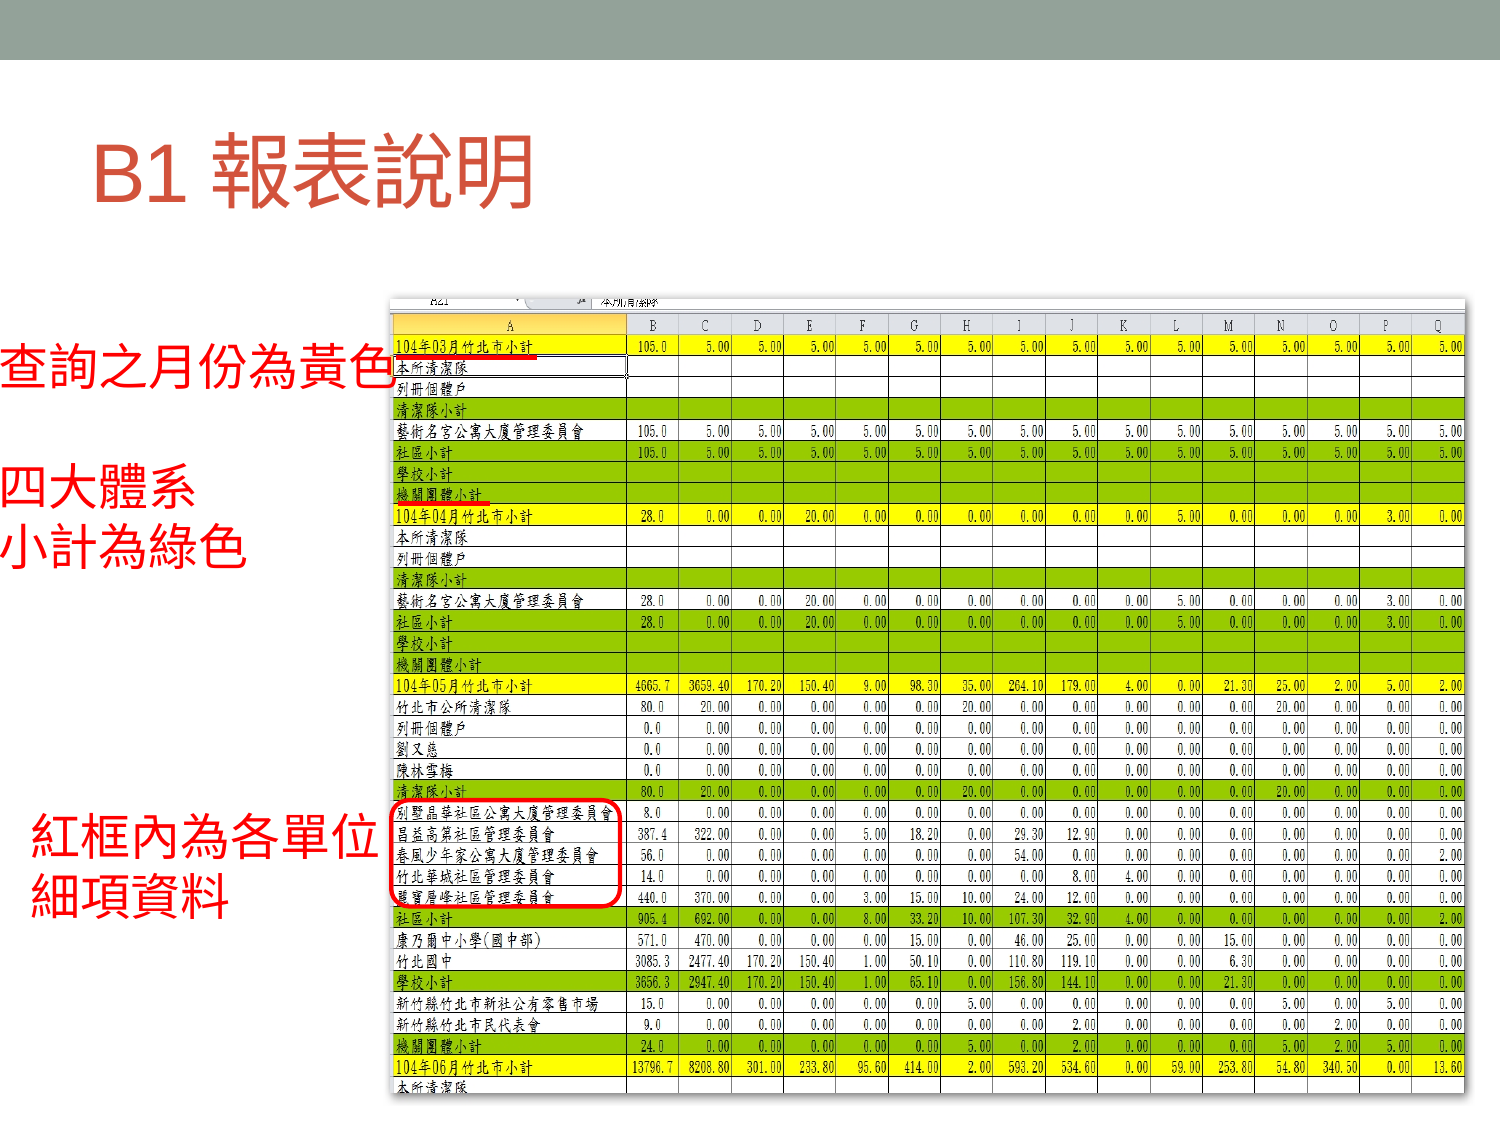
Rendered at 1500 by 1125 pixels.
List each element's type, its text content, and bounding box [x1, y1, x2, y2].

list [383, 290, 1475, 1107]
text_box 紅框內為各單位 細項資料 [16, 798, 380, 934]
text_box 查詢之月份為黃色 四大體系 小計為綠色 [0, 328, 380, 583]
title B1報表說明 [75, 87, 1425, 250]
